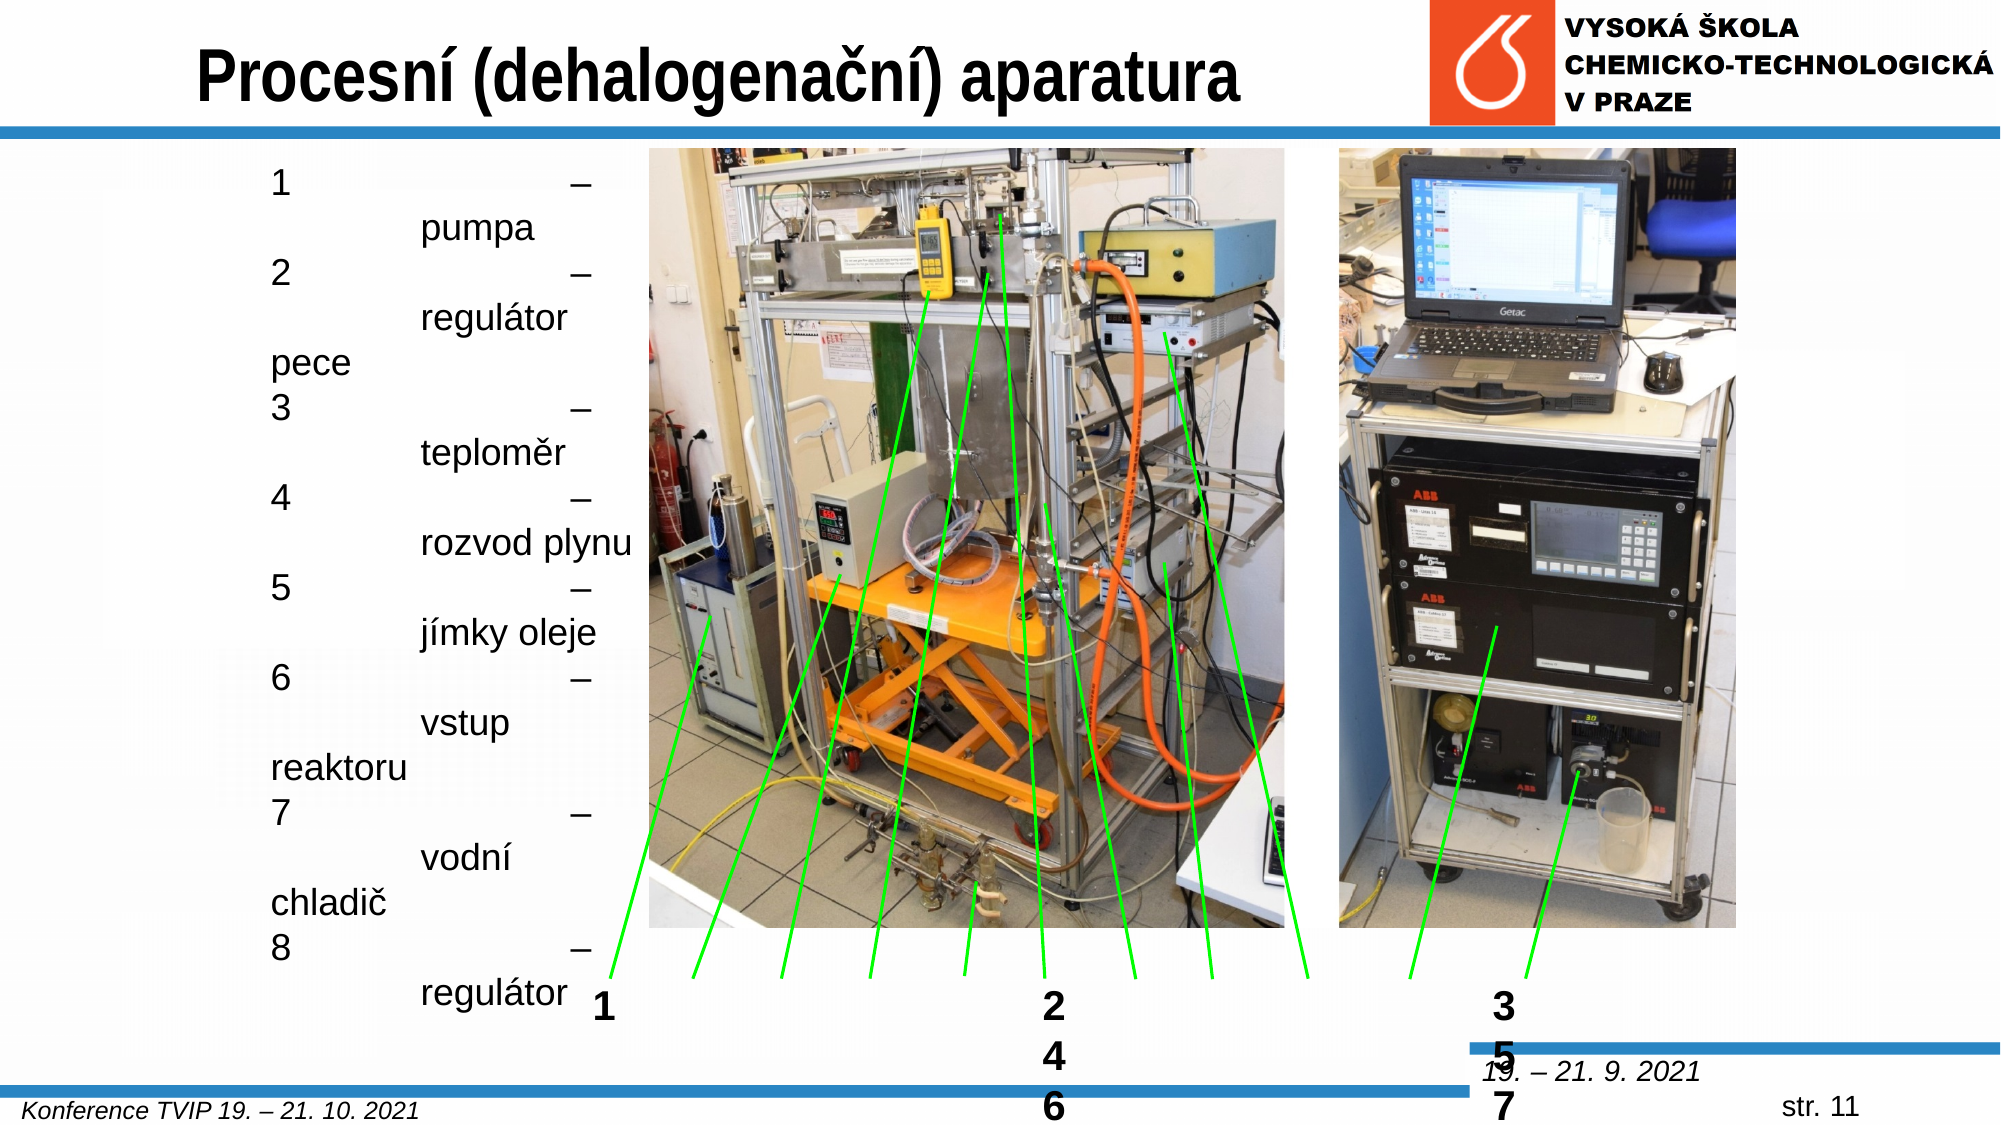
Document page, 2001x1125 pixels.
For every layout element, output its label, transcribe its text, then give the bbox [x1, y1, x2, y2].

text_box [255, 150, 1579, 1036]
picture [0, 0, 2001, 1125]
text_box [5, 1044, 1994, 1125]
text_box Procesní (dehalogenační) aparatura [6, 19, 1432, 124]
